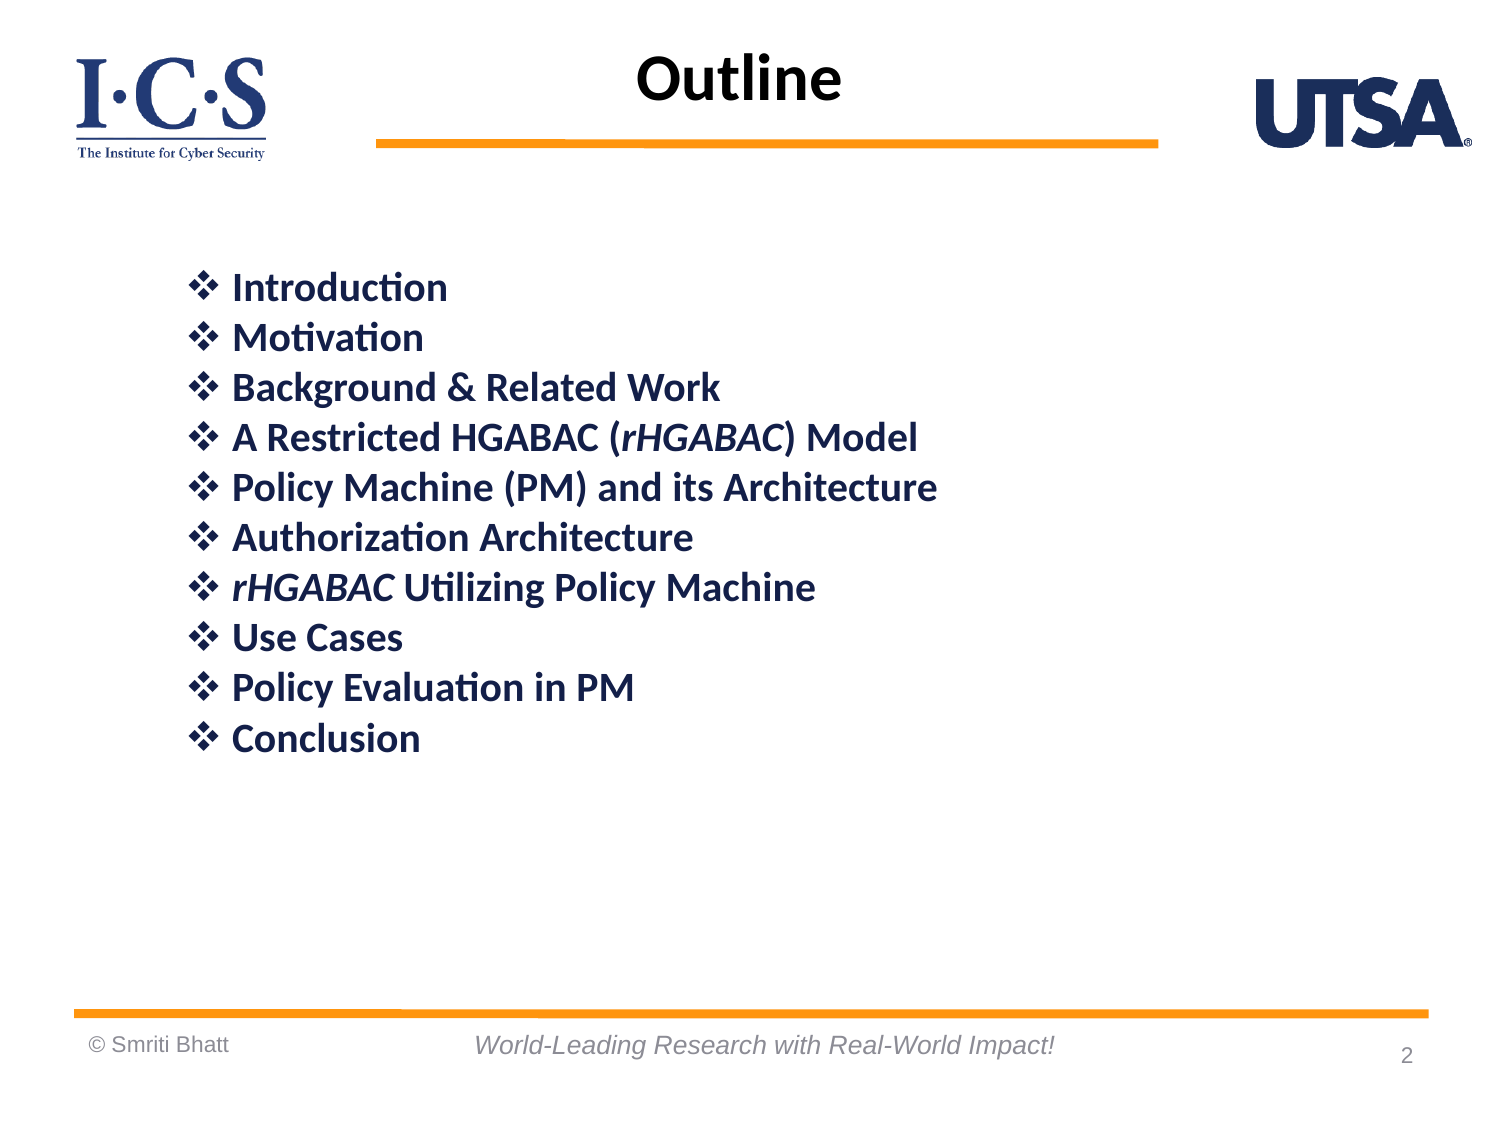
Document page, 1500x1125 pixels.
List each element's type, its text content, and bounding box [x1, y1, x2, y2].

picture [73, 41, 268, 163]
footer World-Leading Research with Real-World Impact! [454, 1013, 1076, 1074]
text_box Outline [311, 23, 1168, 125]
picture [1256, 77, 1473, 148]
list Introduction Motivation Background & Related Work A Restricted HGABAC (rHGABAC) Model Policy Machine (PM) and its Architecture Authorization Architecture rHGABAC Utilizing Policy Machine Use Cases Policy Evaluation in PM Conclusion [95, 212, 1408, 1000]
slide_number 2 [1106, 1025, 1429, 1085]
slide_number © Smriti Bhatt [73, 1013, 424, 1074]
